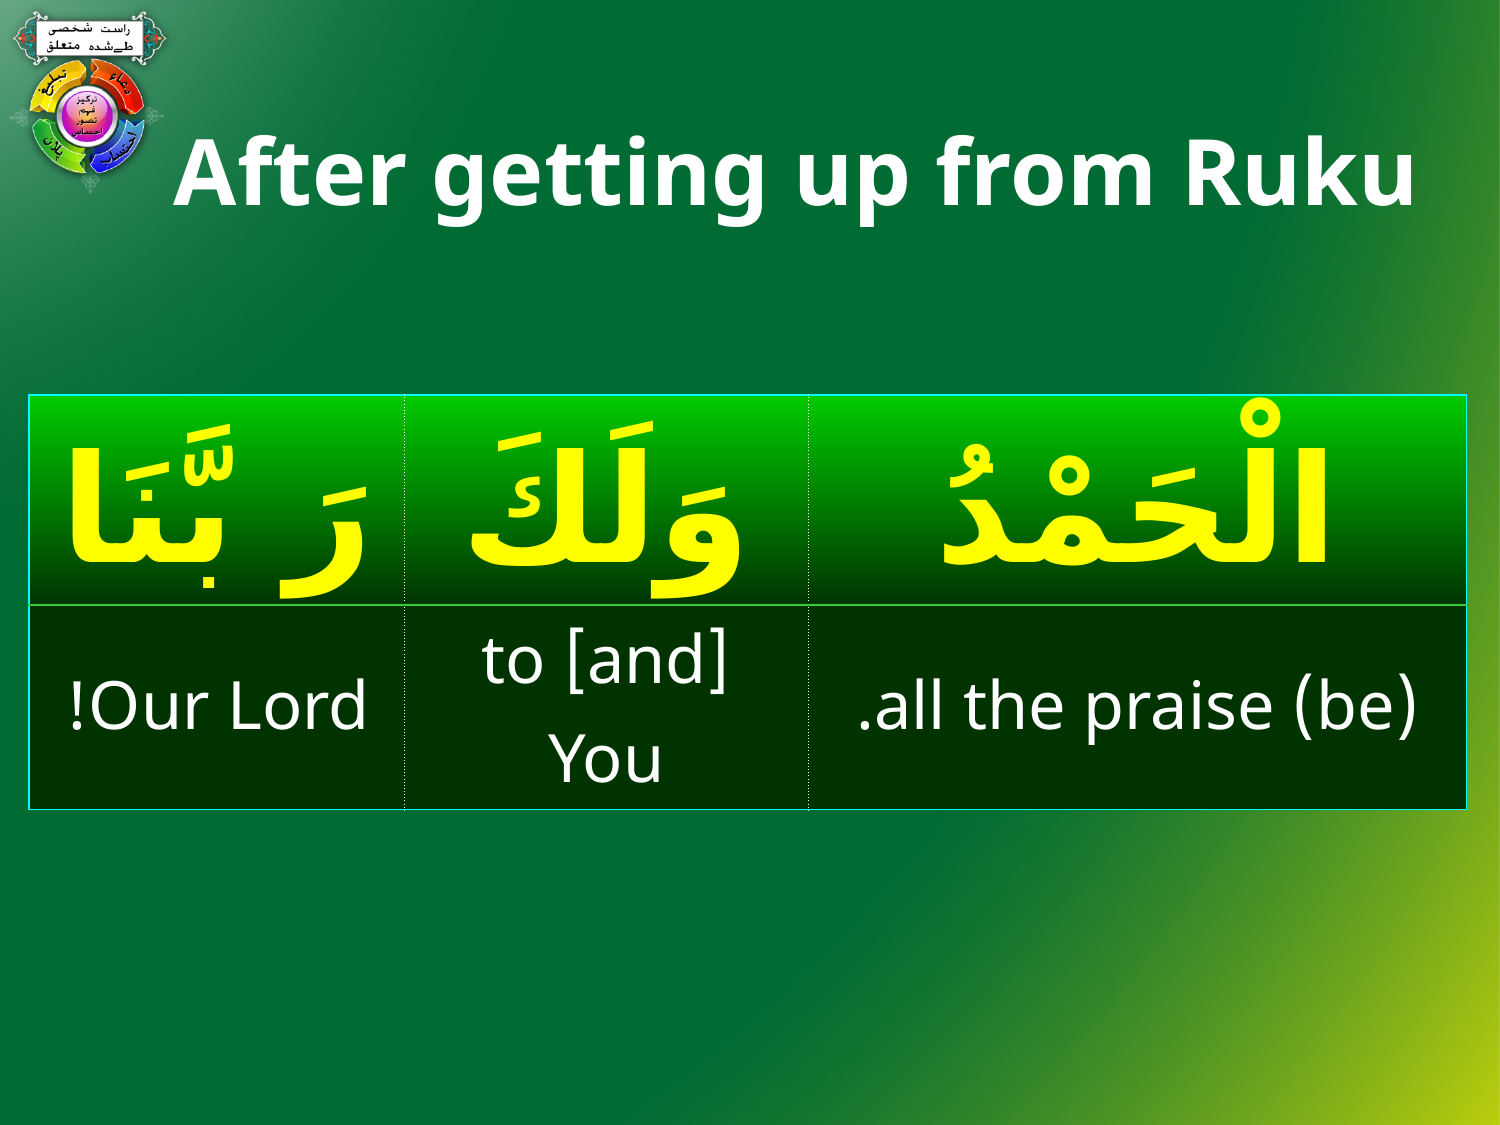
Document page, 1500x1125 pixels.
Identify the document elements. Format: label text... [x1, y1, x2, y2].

table_header الْحَمْدُ [808, 396, 1466, 604]
table_cell [and] to You [404, 606, 808, 809]
picture [0, 0, 1500, 1125]
table_header وَلَكَ [404, 396, 808, 604]
table_cell Our Lord! [30, 606, 404, 809]
title After getting up from Ruku [137, 162, 1488, 176]
table_cell (be) all the praise. [808, 606, 1466, 809]
table_header رَ بَّنَا [30, 396, 404, 604]
